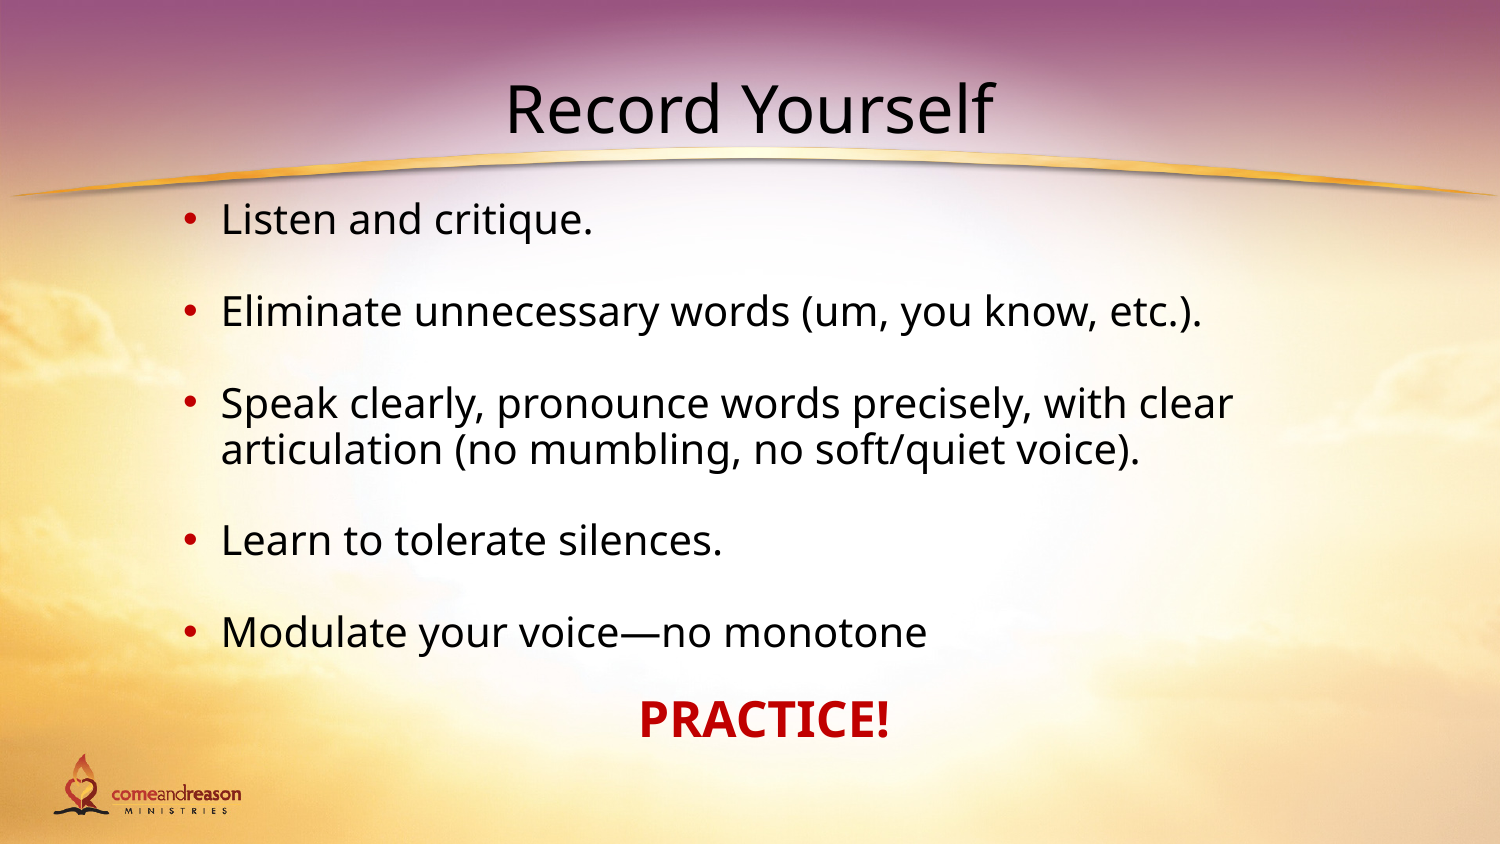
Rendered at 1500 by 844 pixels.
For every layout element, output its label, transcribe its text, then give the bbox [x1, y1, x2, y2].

title Record Yourself [75, 27, 1425, 155]
picture [0, 0, 1500, 844]
list Listen and critique. Eliminate unnecessary words (um, you know, etc.). Speak clearly, pronounce words precisely, with clear articulation (no mumbling, no soft/quiet voice). Learn to tolerate silences. Modulate your voice—no monotone PRACTICE! [168, 189, 1360, 727]
